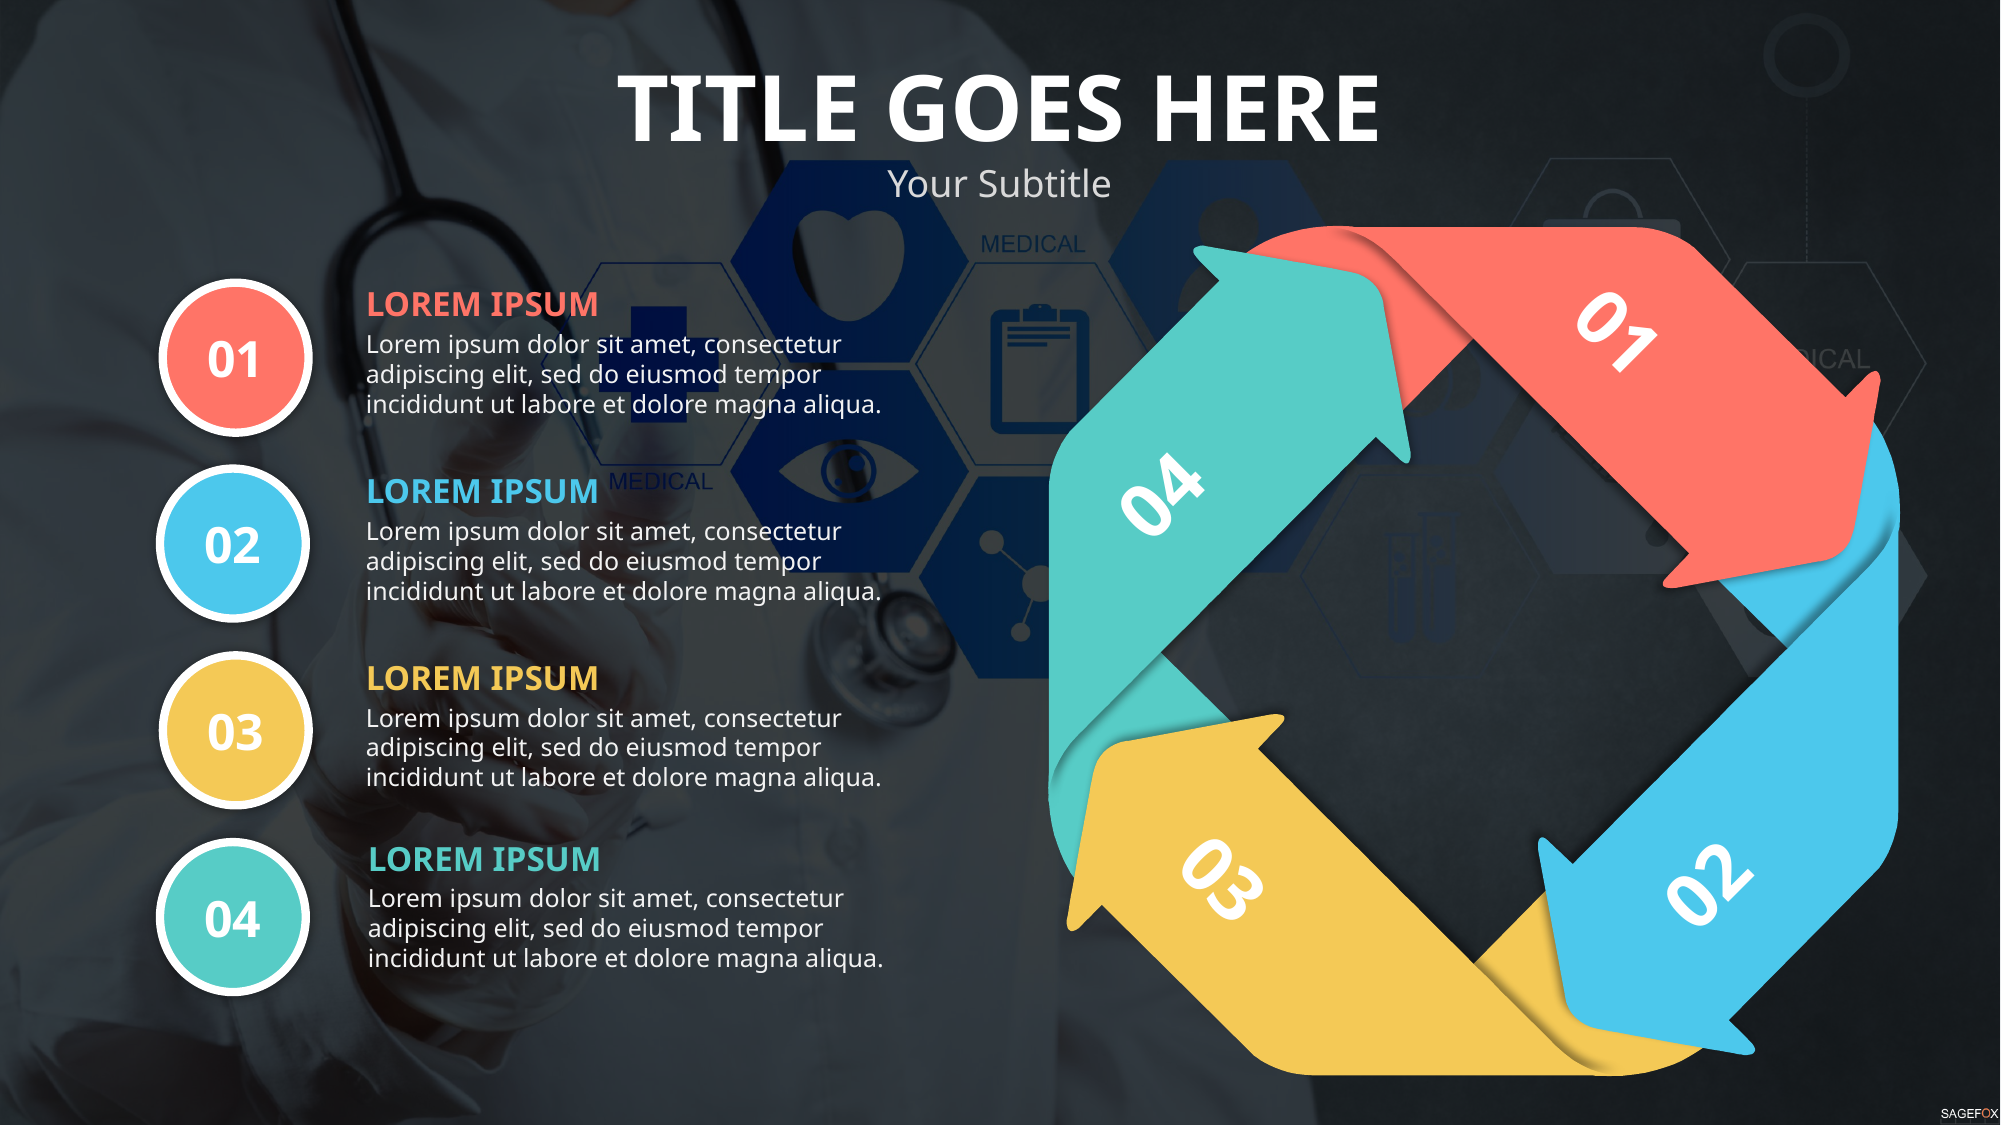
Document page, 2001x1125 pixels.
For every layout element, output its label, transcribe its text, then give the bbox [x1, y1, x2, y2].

text_box LOREM IPSUM Lorem ipsum dolor sit amet, consectetur adipiscing elit, sed do eiusmod tempor incididunt ut labore et dolore magna aliqua. [353, 830, 954, 981]
text_box LOREM IPSUM Lorem ipsum dolor sit amet, consectetur adipiscing elit, sed do eiusmod tempor incididunt ut labore et dolore magna aliqua. [351, 462, 952, 613]
text_box 01 [162, 282, 309, 433]
text_box [1250, 226, 1465, 403]
text_box [1049, 661, 1223, 874]
text_box LOREM IPSUM Lorem ipsum dolor sit amet, consectetur adipiscing elit, sed do eiusmod tempor incididunt ut labore et dolore magna aliqua. [351, 275, 952, 426]
text_box 02 [159, 468, 306, 619]
text_box 03 [162, 655, 309, 806]
text_box LOREM IPSUM Lorem ipsum dolor sit amet, consectetur adipiscing elit, sed do eiusmod tempor incididunt ut labore et dolore magna aliqua. [351, 649, 952, 800]
text_box [1066, 714, 1624, 1076]
text_box 04 [1043, 377, 1277, 611]
text_box 03 [1108, 761, 1342, 995]
text_box [1324, 227, 1881, 589]
text_box [1482, 899, 1700, 1076]
text_box [1726, 423, 1901, 639]
picture [0, 0, 2001, 1125]
text_box 01 [1503, 213, 1737, 447]
text_box TITLE GOES HERE Your Subtitle [548, 42, 1452, 212]
text_box 02 [1588, 766, 1822, 1000]
text_box [1048, 245, 1411, 802]
text_box [1538, 499, 1899, 1056]
text_box 04 [159, 842, 306, 993]
